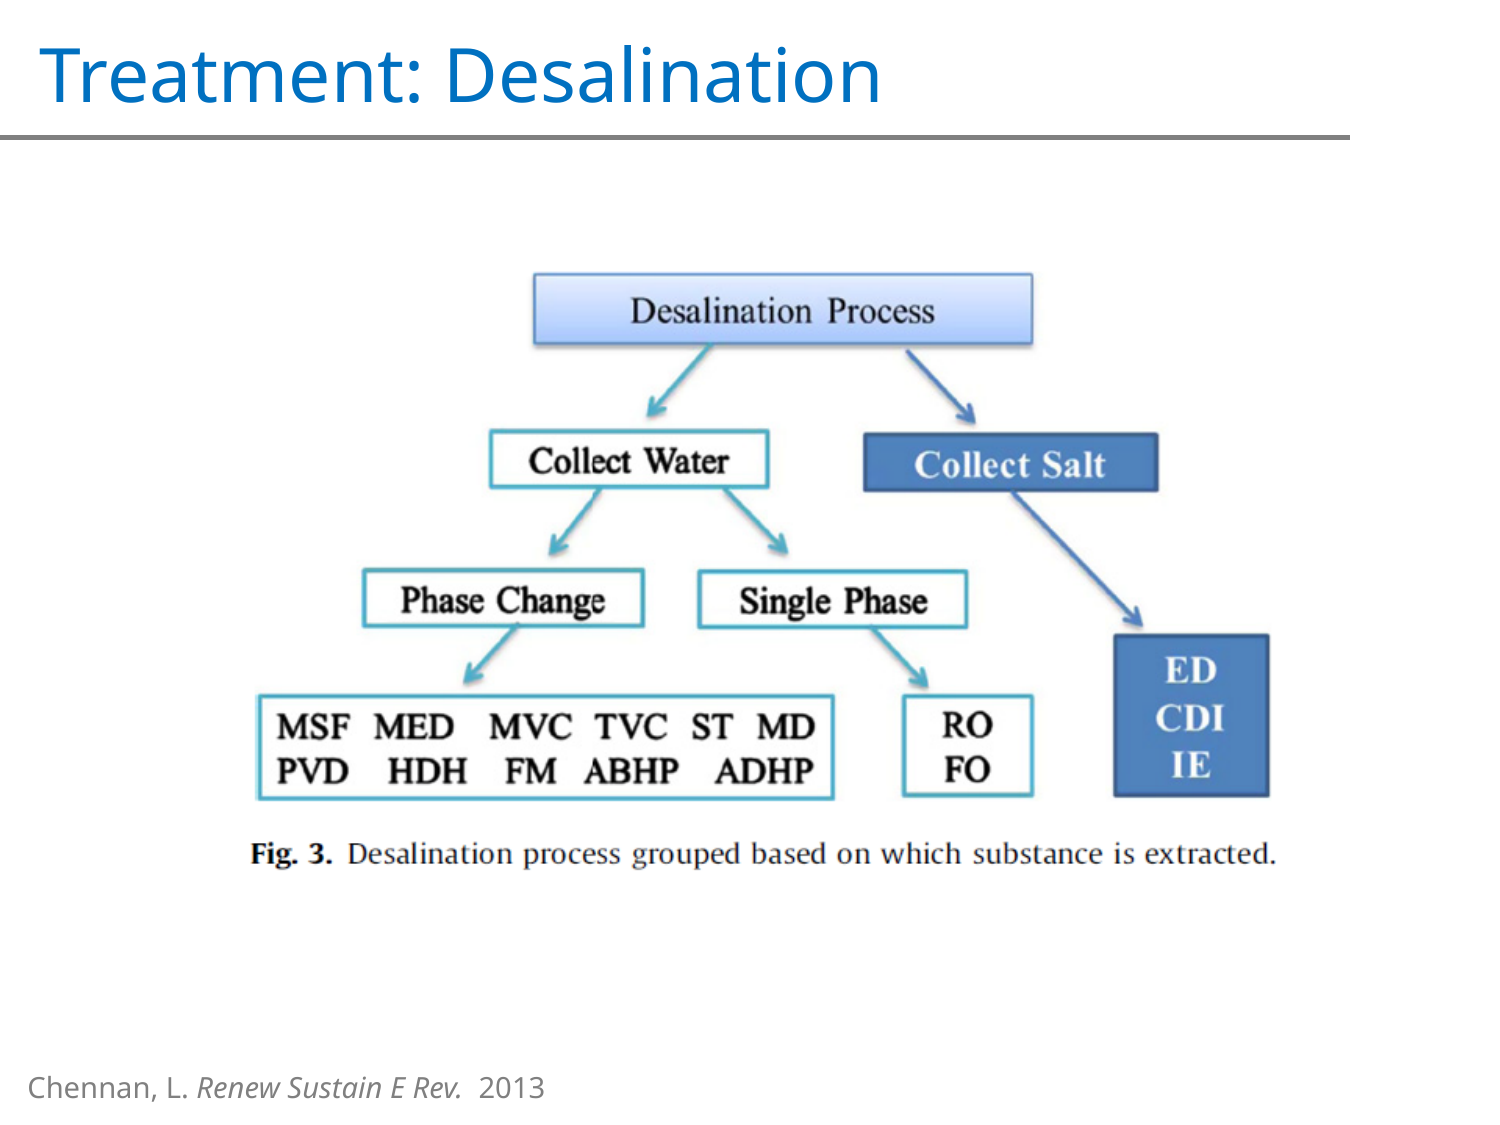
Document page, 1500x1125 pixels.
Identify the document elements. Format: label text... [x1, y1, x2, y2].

title Treatment: Desalination [24, 7, 1375, 138]
text_box Chennan, L. Renew Sustain E Rev. 2013 [12, 1061, 975, 1112]
picture [198, 236, 1301, 889]
